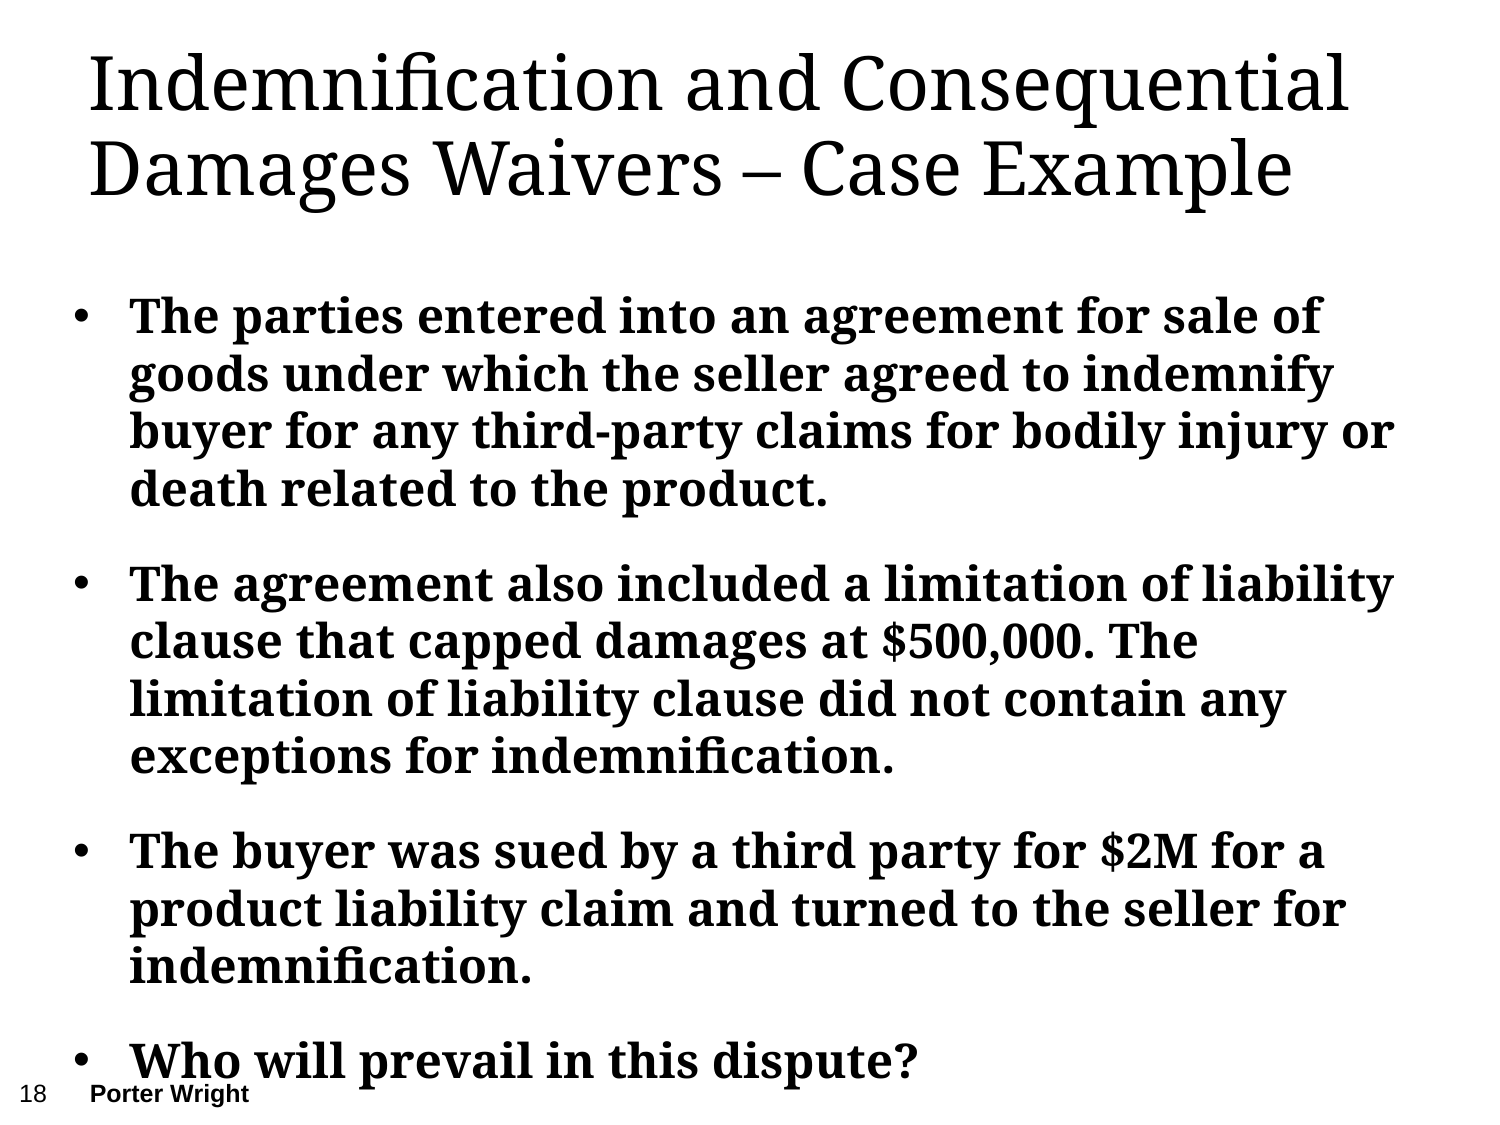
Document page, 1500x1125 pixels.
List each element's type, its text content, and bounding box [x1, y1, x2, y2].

list The parties entered into an agreement for sale of goods under which the seller agreed to indemnify buyer for any third-party claims for bodily injury or death related to the product. The agreement also included a limitation of liability clause that capped damages at $500,000. The limitation of liability clause did not contain any exceptions for indemnification. The buyer was sued by a third party for $2M for a product liability claim and turned to the seller for indemnification. Who will prevail in this dispute? [73, 285, 1447, 1022]
slide_number 18 [0, 1077, 48, 1107]
title Indemnification and Consequential Damages Waivers – Case Example [88, 12, 1463, 213]
